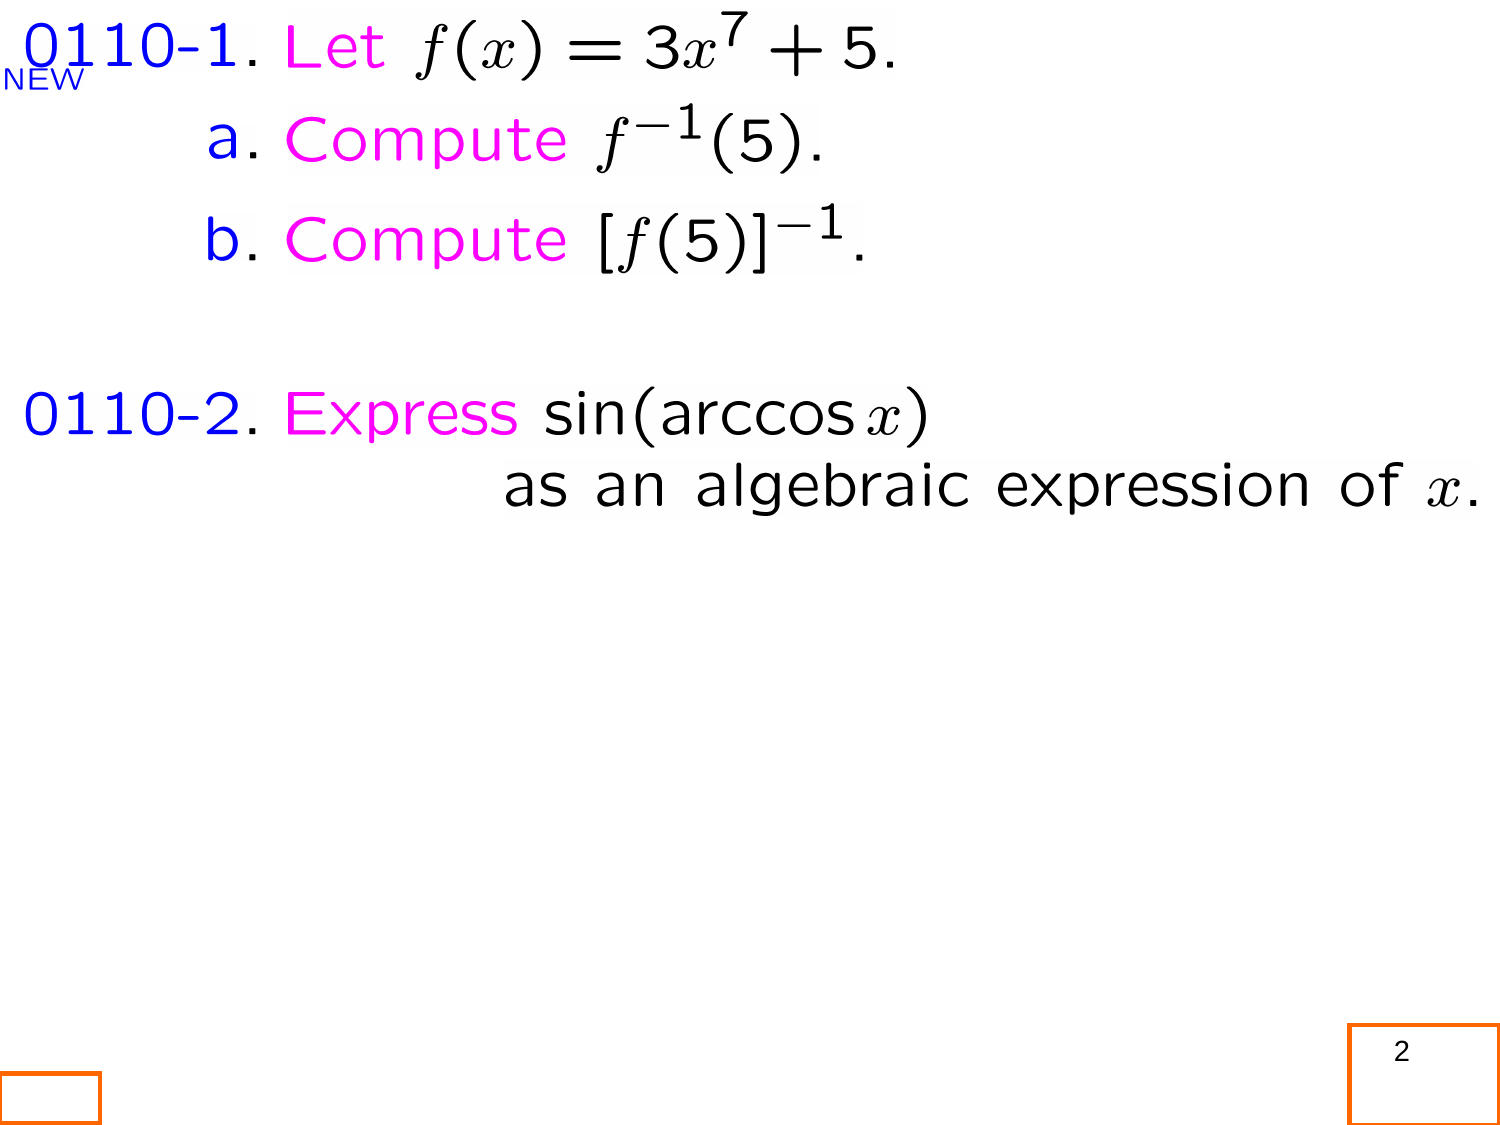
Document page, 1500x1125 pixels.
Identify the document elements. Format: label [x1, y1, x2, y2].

picture [285, 10, 895, 82]
picture [207, 123, 258, 159]
picture [285, 203, 863, 276]
picture [285, 386, 928, 450]
text_box [1349, 1025, 1500, 1125]
picture [503, 459, 1478, 519]
picture [4, 22, 258, 91]
picture [24, 390, 258, 438]
picture [207, 213, 258, 261]
picture [285, 103, 820, 176]
text_box [0, 1073, 100, 1124]
